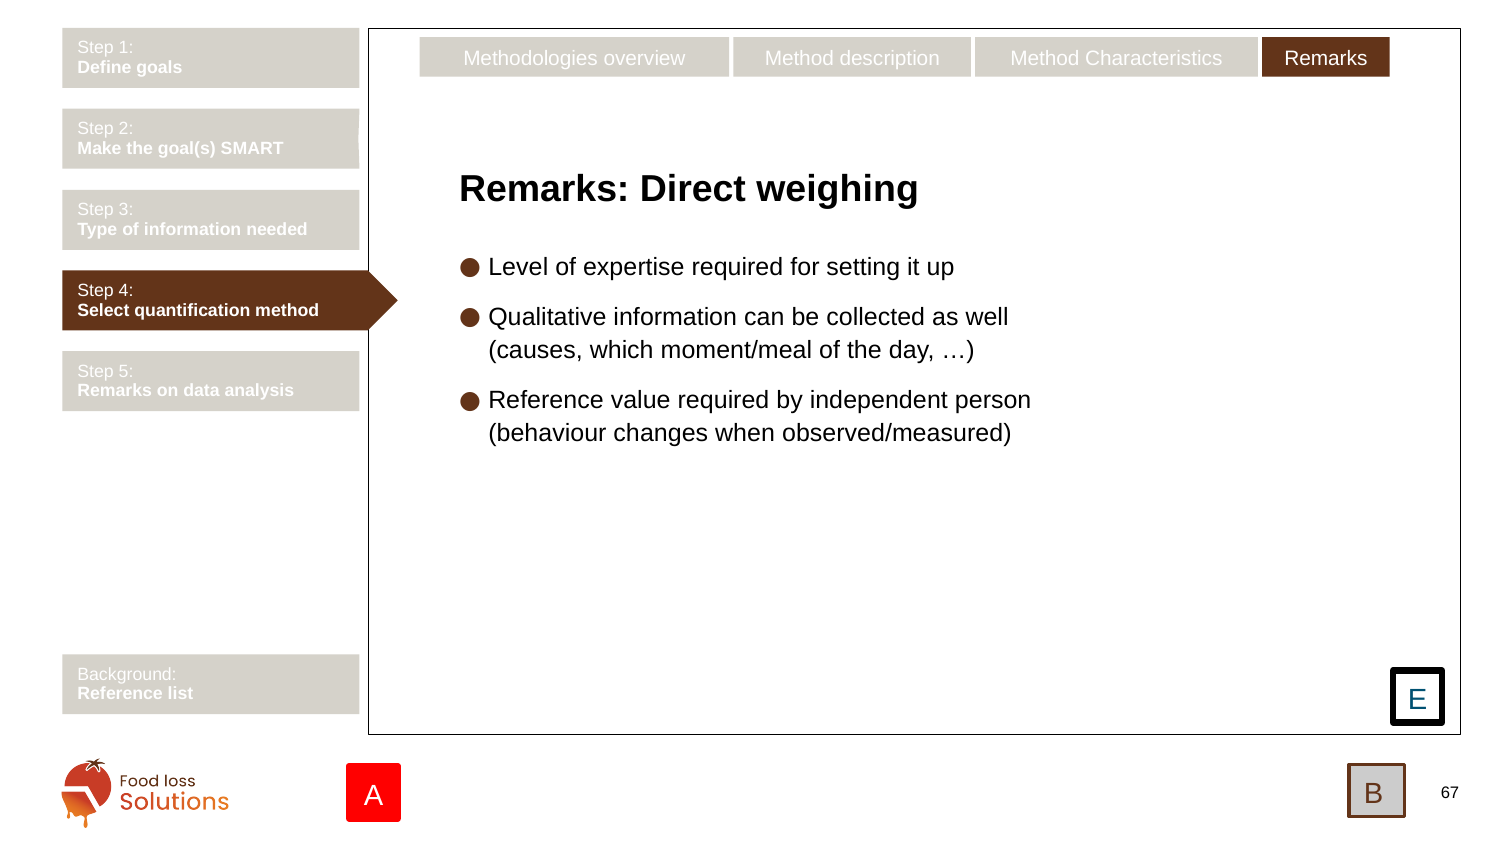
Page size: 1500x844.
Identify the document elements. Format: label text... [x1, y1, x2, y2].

text_box Method Characteristics [975, 37, 1258, 77]
text_box Remarks [1262, 37, 1390, 77]
slide_number 67 [1388, 783, 1466, 804]
text_box Methodologies overview [419, 37, 730, 77]
text_box B [1348, 764, 1405, 817]
text_box Step 3: Type of information needed [60, 188, 362, 252]
picture [53, 750, 237, 837]
text_box A [348, 766, 398, 819]
text_box Method description [733, 37, 971, 77]
list Level of expertise required for setting it up Qualitative information can be collected as well (causes, which moment/meal of the day, …) Reference value required by independent person (behaviour changes when observed/measured) [444, 239, 1405, 645]
text_box Step 5: Remarks on data analysis [60, 349, 362, 413]
text_box E [1393, 670, 1442, 723]
text_box Step 4: Select quantification method [60, 268, 400, 333]
title Remarks: Direct weighing [444, 155, 1405, 211]
text_box Step 2: Make the goal(s) SMART [60, 106, 362, 171]
text_box Background: Reference list [60, 652, 362, 716]
text_box Step 1: Define goals [60, 26, 362, 90]
